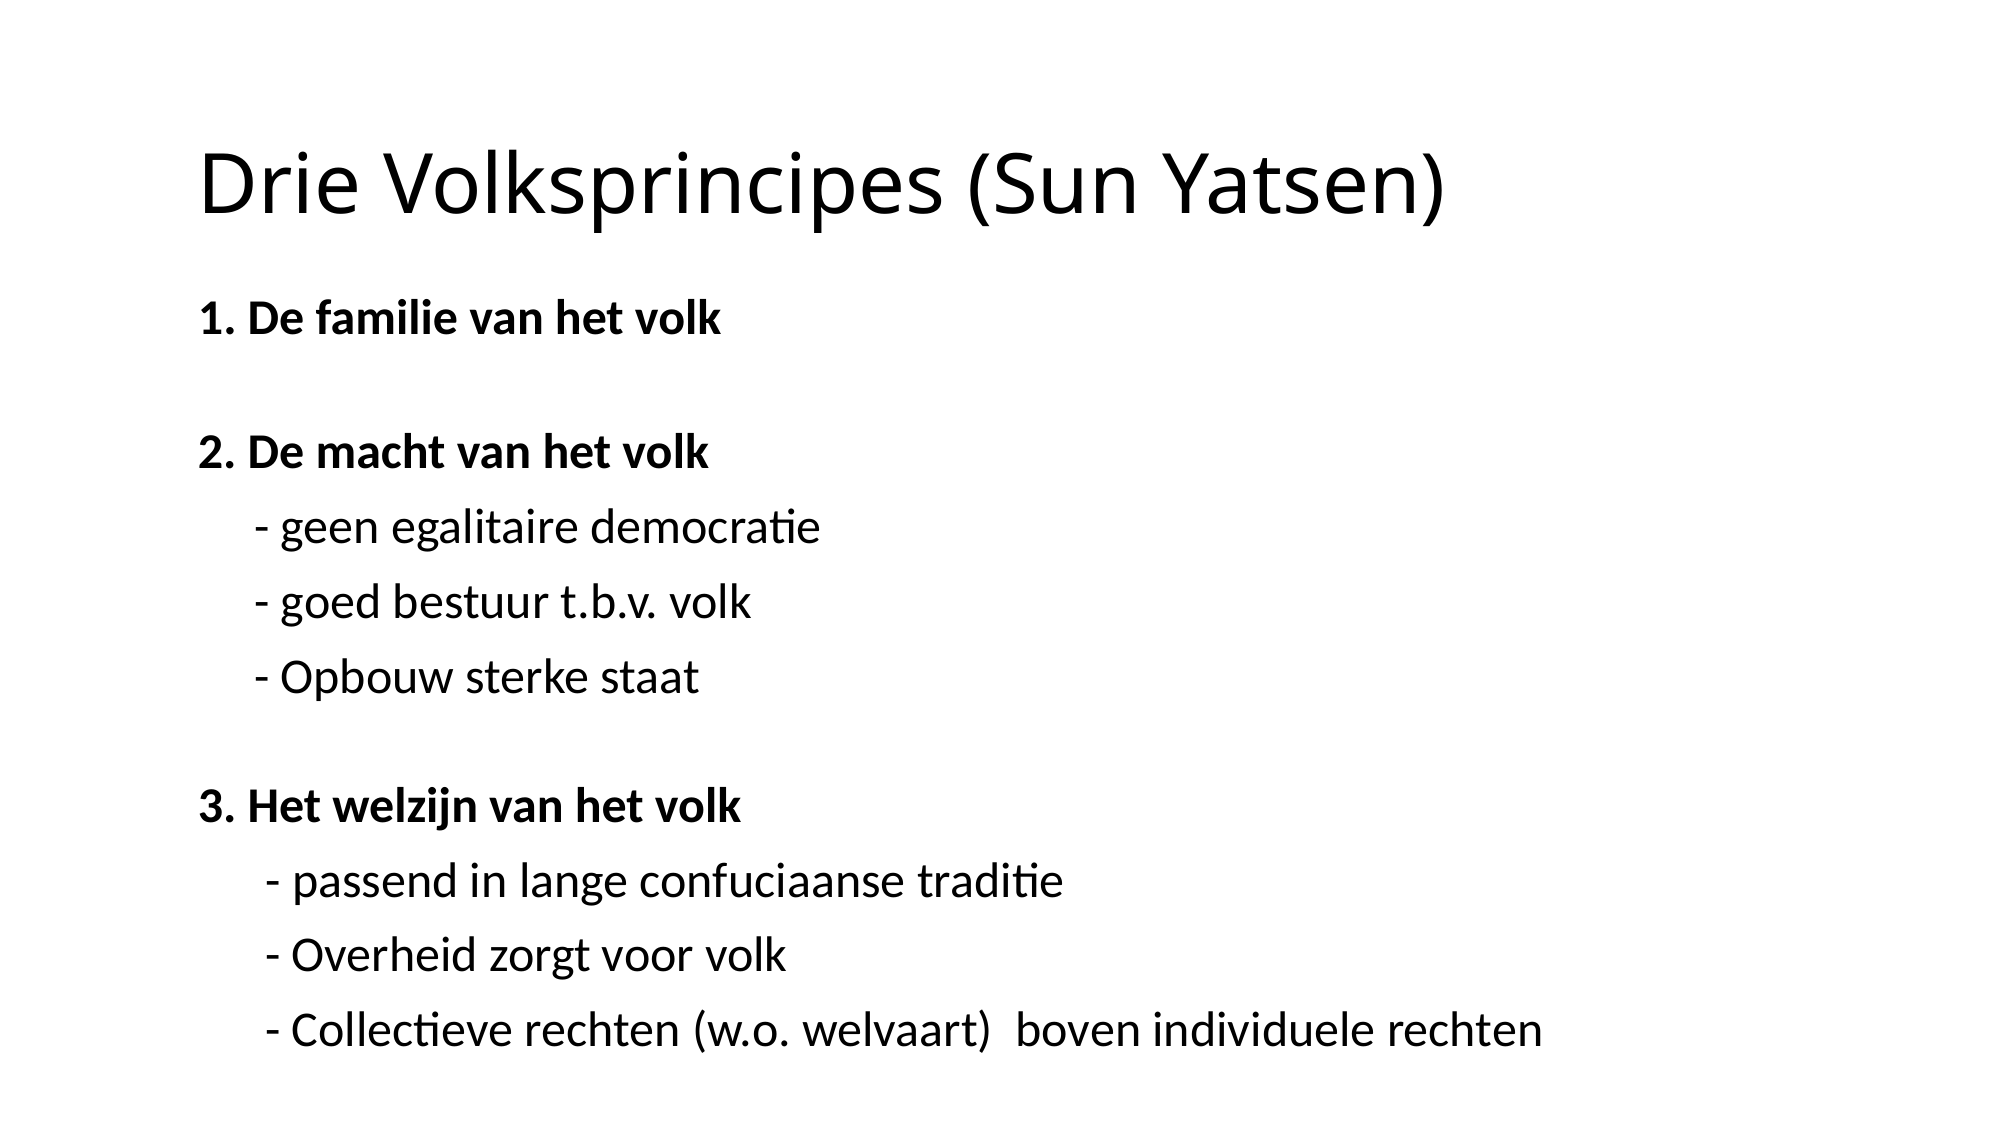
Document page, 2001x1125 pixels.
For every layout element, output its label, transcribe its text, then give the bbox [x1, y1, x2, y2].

list 1. De familie van het volk 2. De macht van het volk - geen egalitaire democratie - goed bestuur t.b.v. volk - Opbouw sterke staat 3. Het welzijn van het volk - passend in lange confuciaanse traditie - Overheid zorgt voor volk - Collectieve rechten (w.o. welvaart) boven individuele rechten [183, 283, 1851, 1014]
title Drie Volksprincipes (Sun Yatsen) [183, 90, 1851, 283]
